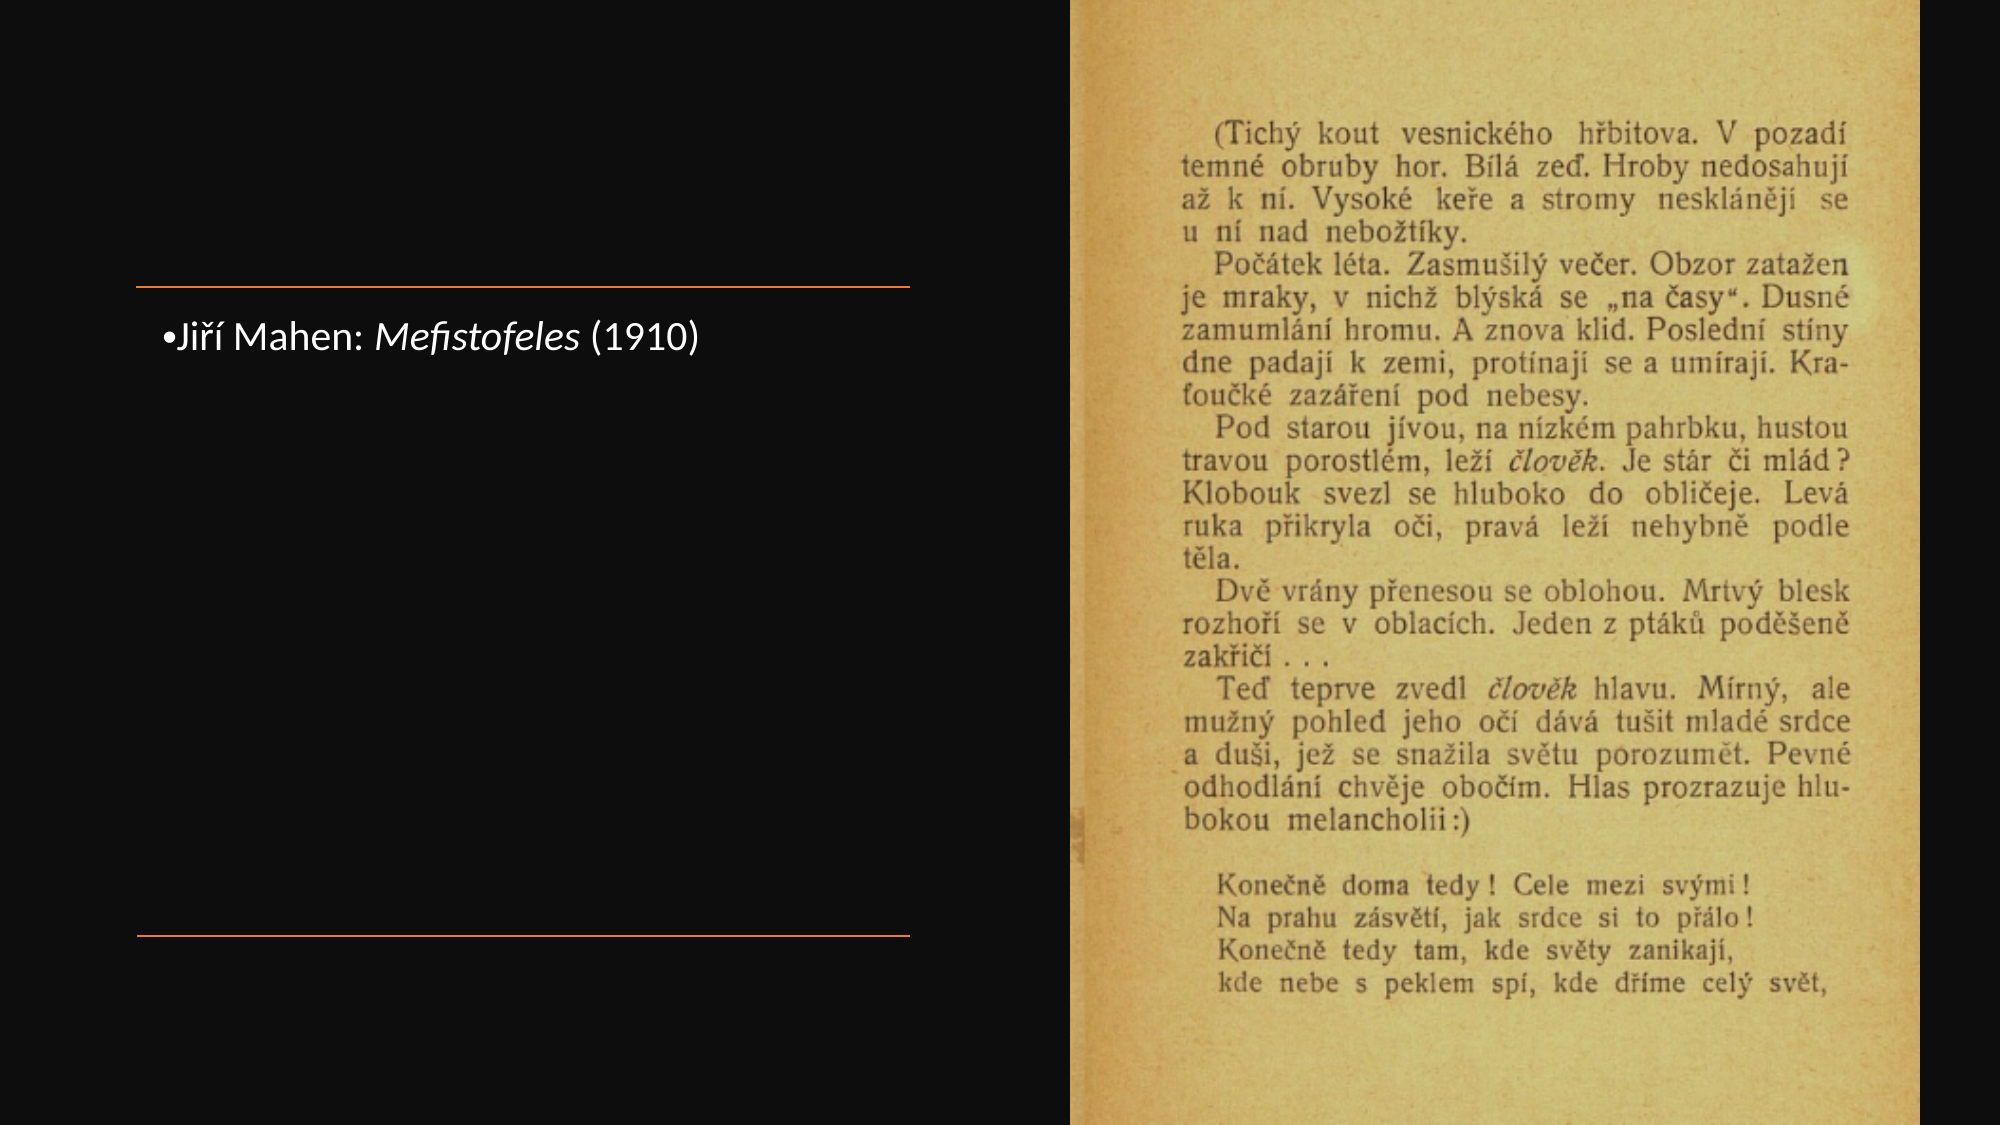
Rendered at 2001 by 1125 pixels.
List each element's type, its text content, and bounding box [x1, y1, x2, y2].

text_box [1920, 0, 2000, 1125]
text_box [0, 0, 1070, 1125]
text_box Jiří Mahen: Mefistofeles (1910) [147, 313, 900, 912]
picture [1070, 0, 1920, 1125]
